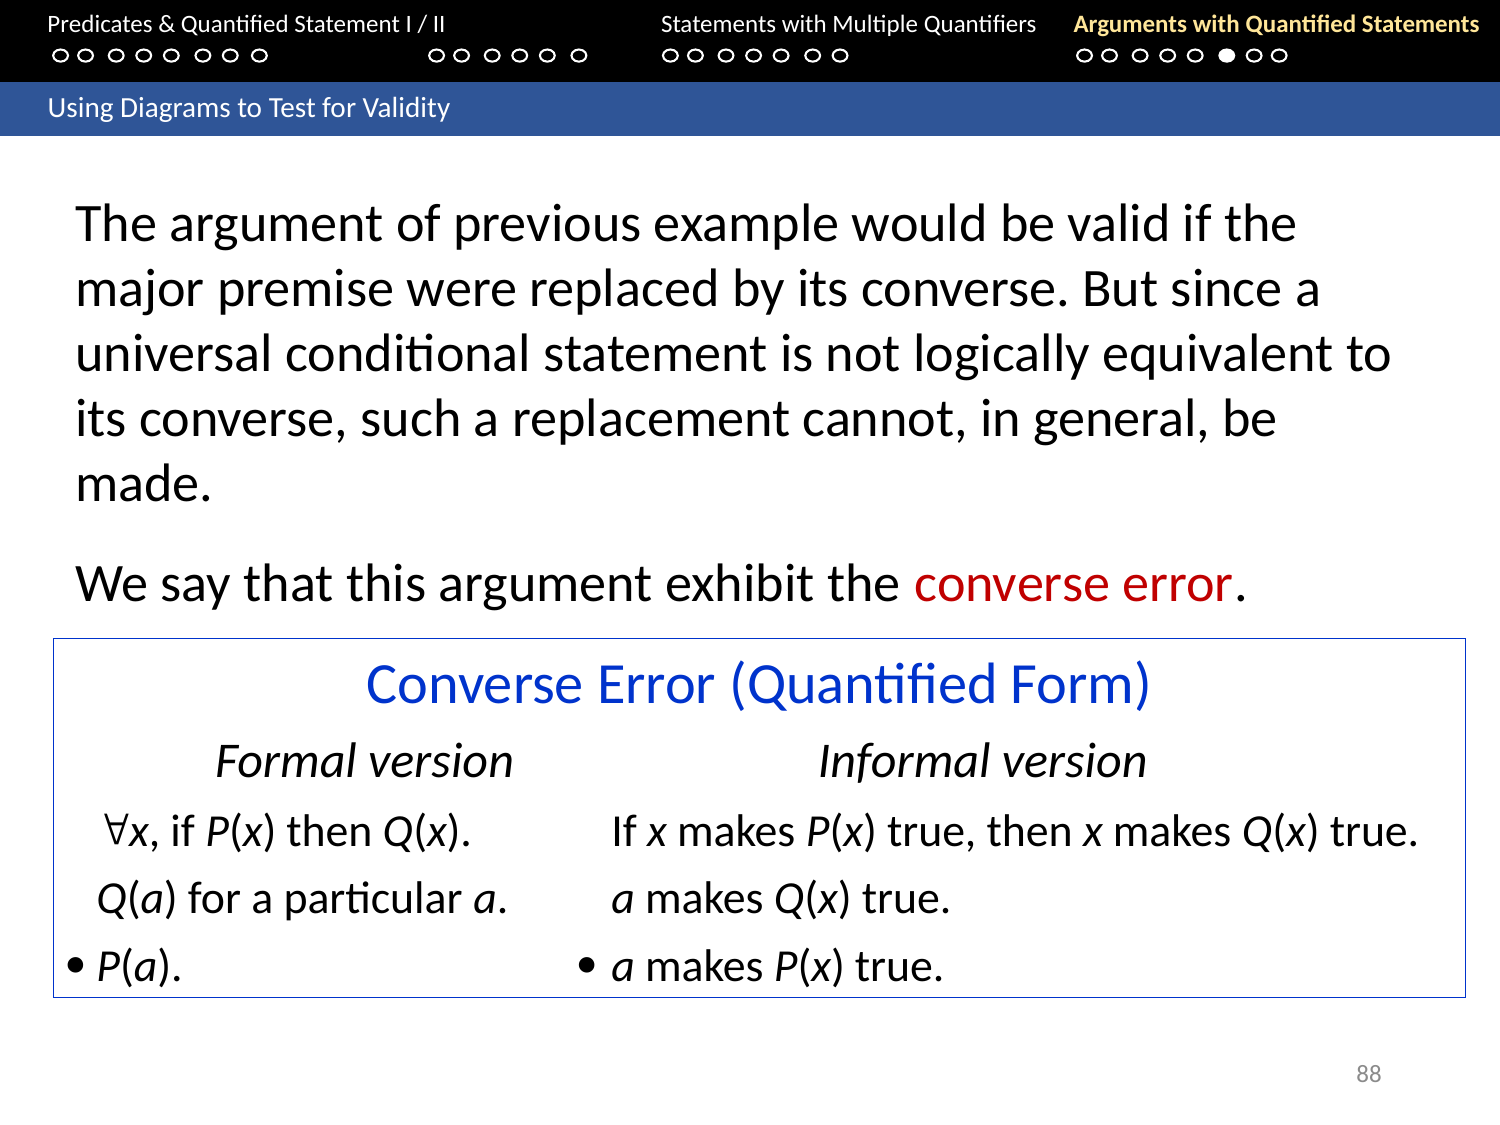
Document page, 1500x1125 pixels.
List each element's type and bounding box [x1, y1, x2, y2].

text_box [60, 540, 1435, 621]
slide_number [1059, 1042, 1397, 1103]
text_box [0, 0, 1500, 136]
text_box [60, 180, 1435, 520]
text_box [53, 638, 1466, 998]
